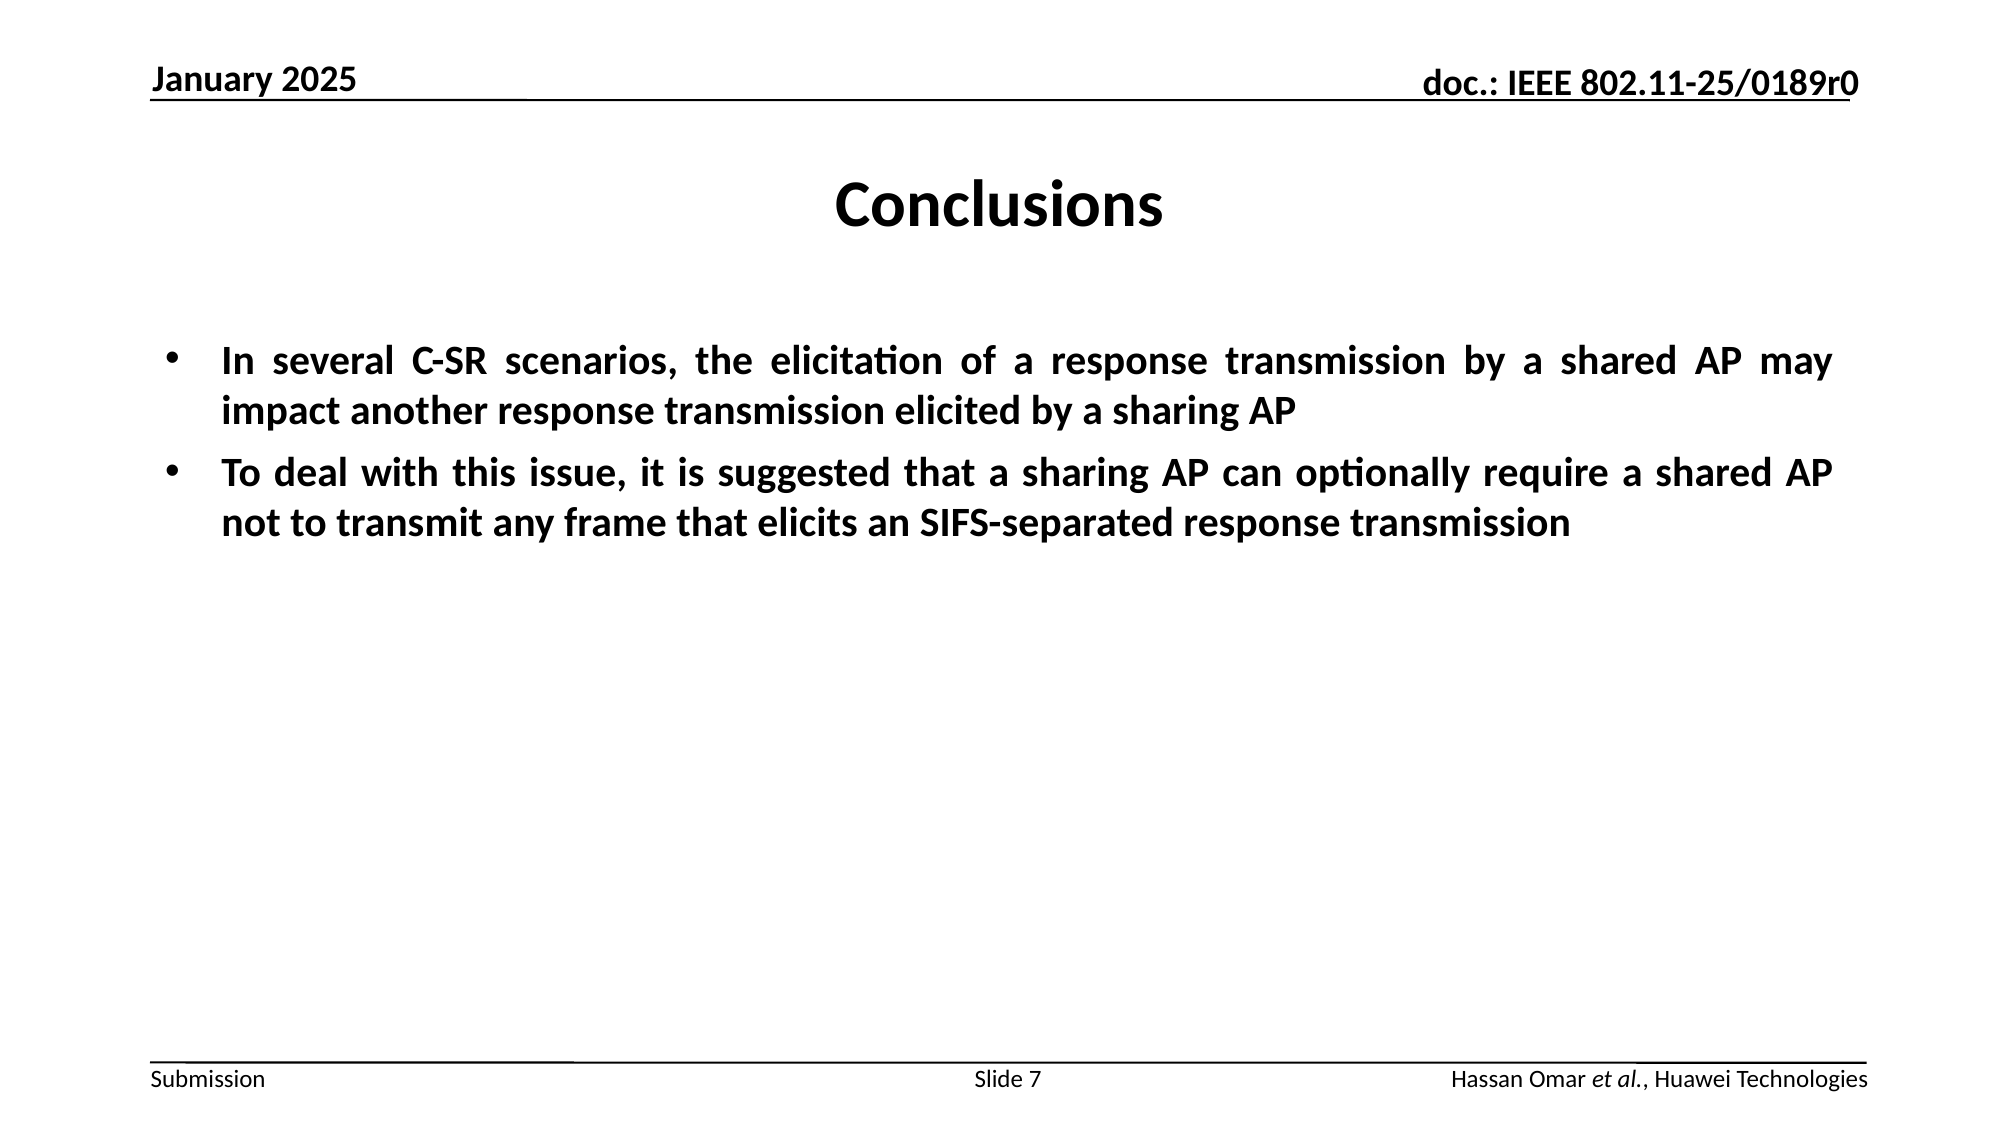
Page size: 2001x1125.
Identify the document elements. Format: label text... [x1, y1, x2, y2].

footer Hassan Omar et al., Huawei Technologies [1171, 1061, 1869, 1093]
list In several C-SR scenarios, the elicitation of a response transmission by a shared AP may impact another response transmission elicited by a sharing AP To deal with this issue, it is suggested that a sharing AP can optionally require a shared AP not to transmit any frame that elicits an SIFS-separated response transmission [149, 324, 1850, 1000]
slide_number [152, 54, 563, 100]
title Conclusions [149, 112, 1850, 288]
slide_number Slide 7 [950, 1061, 1067, 1123]
